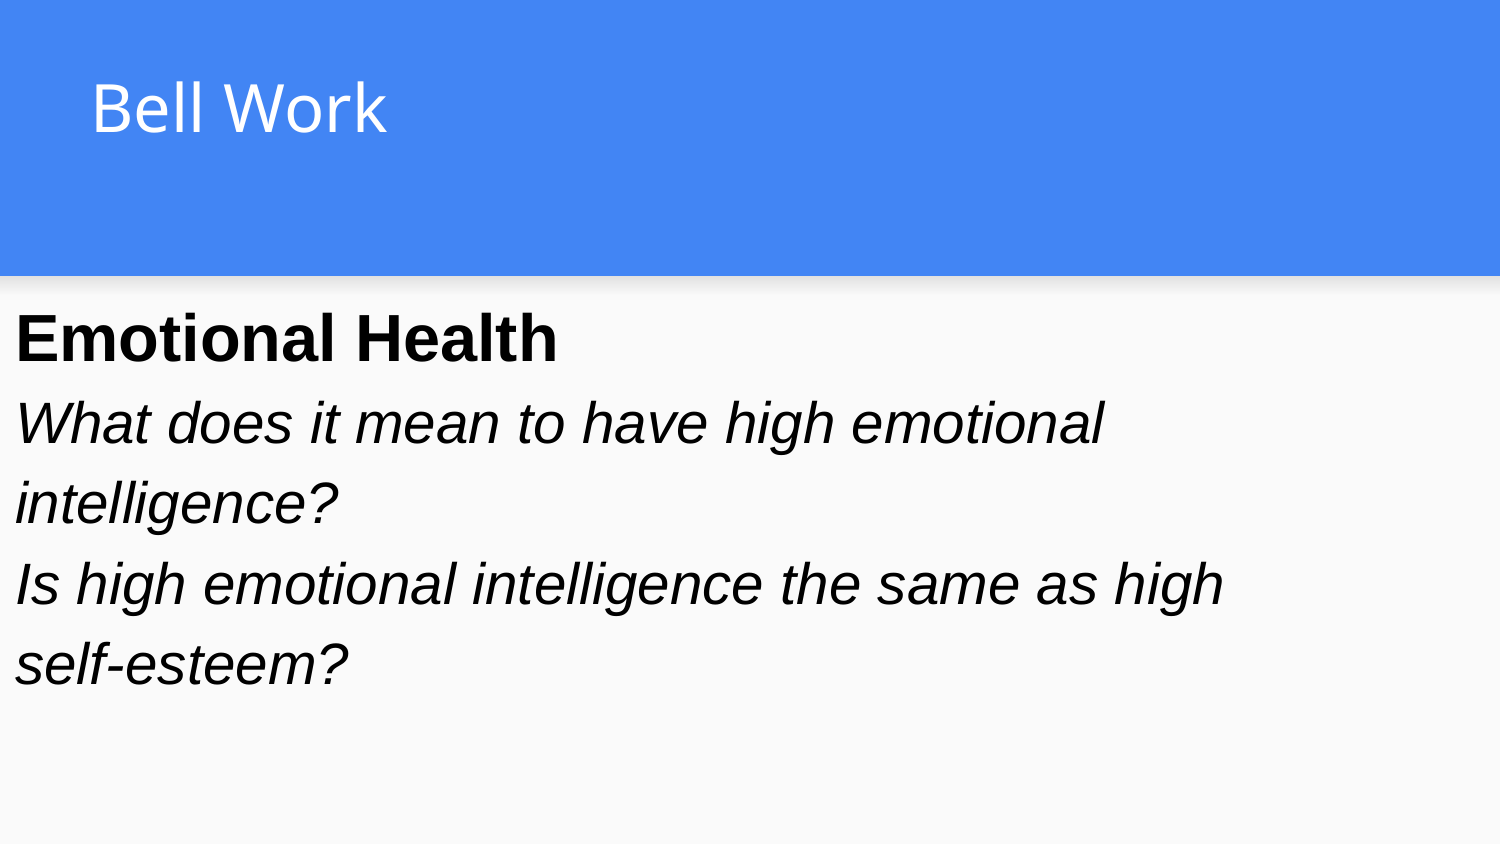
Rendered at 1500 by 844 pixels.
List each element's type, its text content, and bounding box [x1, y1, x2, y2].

title Bell Work [75, 34, 1425, 161]
text_box Emotional Health What does it mean to have high emotional intelligence? Is high emotional intelligence the same as high self-esteem? [0, 267, 1278, 493]
